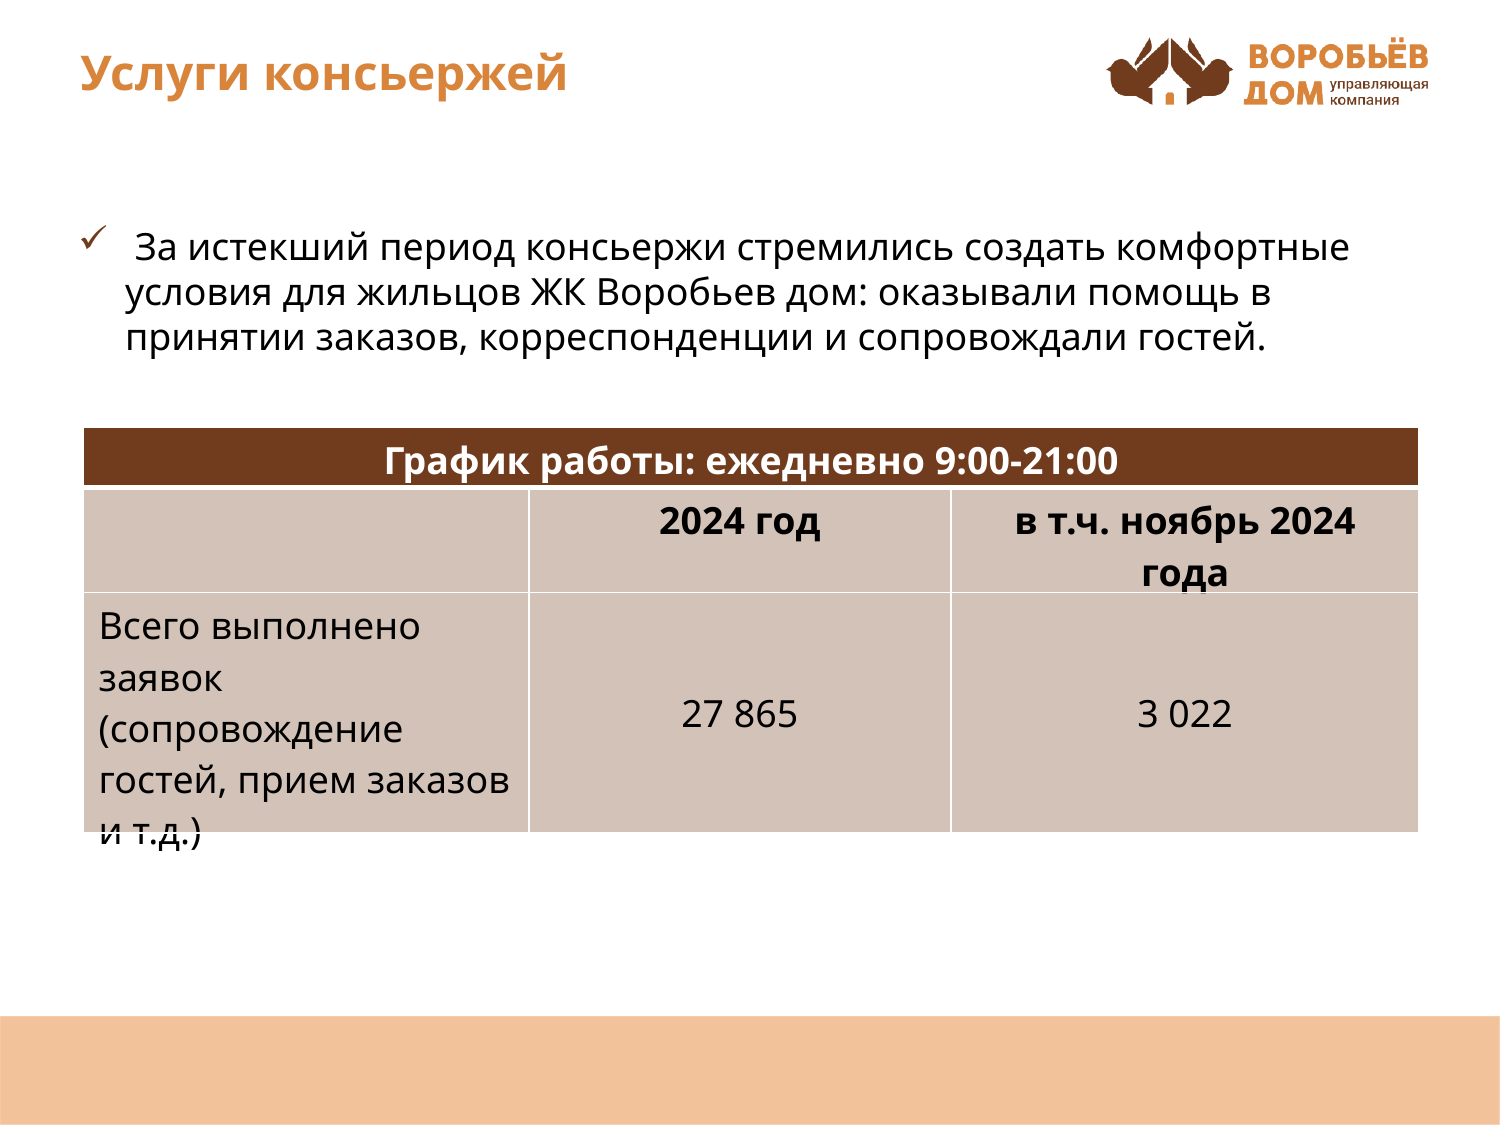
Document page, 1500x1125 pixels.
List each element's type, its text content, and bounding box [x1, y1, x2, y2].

picture [1105, 37, 1428, 106]
table_cell 2024 год [530, 490, 950, 592]
text_box За истекший период консьержи стремились создать комфортные условия для жильцов ЖК Воробьев дом: оказывали помощь в принятии заказов, корреспонденции и сопровождали гостей. [63, 215, 1400, 411]
table_cell Всего выполнено заявок (сопровождение гостей, прием заказов и т.д.) [84, 593, 528, 832]
text_box Услуги консьержей [64, 22, 1438, 120]
table_cell в т.ч. ноябрь 2024 года [952, 490, 1418, 592]
picture [0, 1016, 1500, 1125]
table_cell 27 865 [530, 593, 950, 832]
table_header График работы: ежедневно 9:00-21:00 [84, 428, 1418, 485]
table_cell [84, 490, 528, 592]
table_cell 3 022 [952, 593, 1418, 832]
